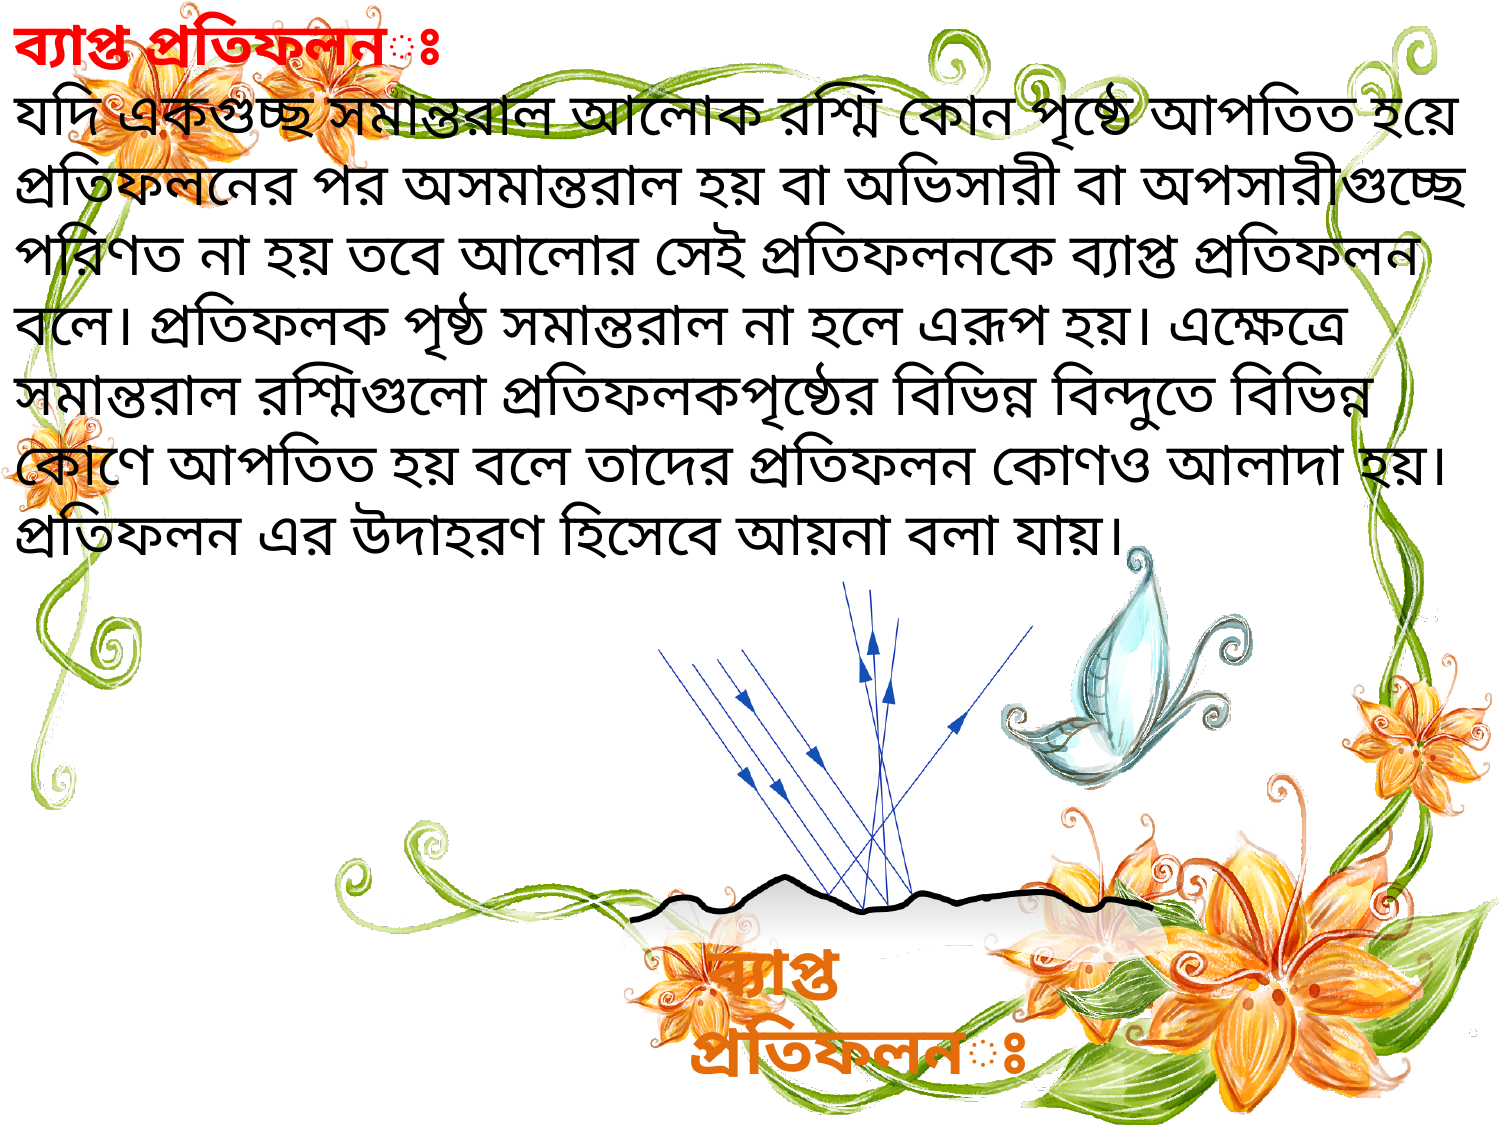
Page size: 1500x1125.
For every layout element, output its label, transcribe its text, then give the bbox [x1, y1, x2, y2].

text_box ব্যাপ্ত প্রতিফলনঃ যদি একগুচ্ছ সমান্তরাল আলোক রশ্মি কোন পৃষ্ঠে আপতিত হয়ে প্রতিফলনের পর অসমান্তরাল হয় বা অভিসারী বা অপসারীগুচ্ছে পরিণত না হয় তবে আলোর সেই প্রতিফলনকে ব্যাপ্ত প্রতিফলন বলে। প্রতিফলক পৃষ্ঠ সমান্তরাল না হলে এরূপ হয়। এক্ষেত্রে সমান্তরাল রশ্মিগুলো প্রতিফলকপৃষ্ঠের বিভিন্ন বিন্দুতে বিভিন্ন কোণে আপতিত হয় বলে তাদের প্রতিফলন কোণও আলাদা হয়। প্রতিফলন এর উদাহরণ হিসেবে আয়না বলা যায়। [0, 0, 1500, 575]
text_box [587, 524, 1201, 1063]
picture [0, 575, 1500, 1125]
picture [700, 1063, 729, 1069]
